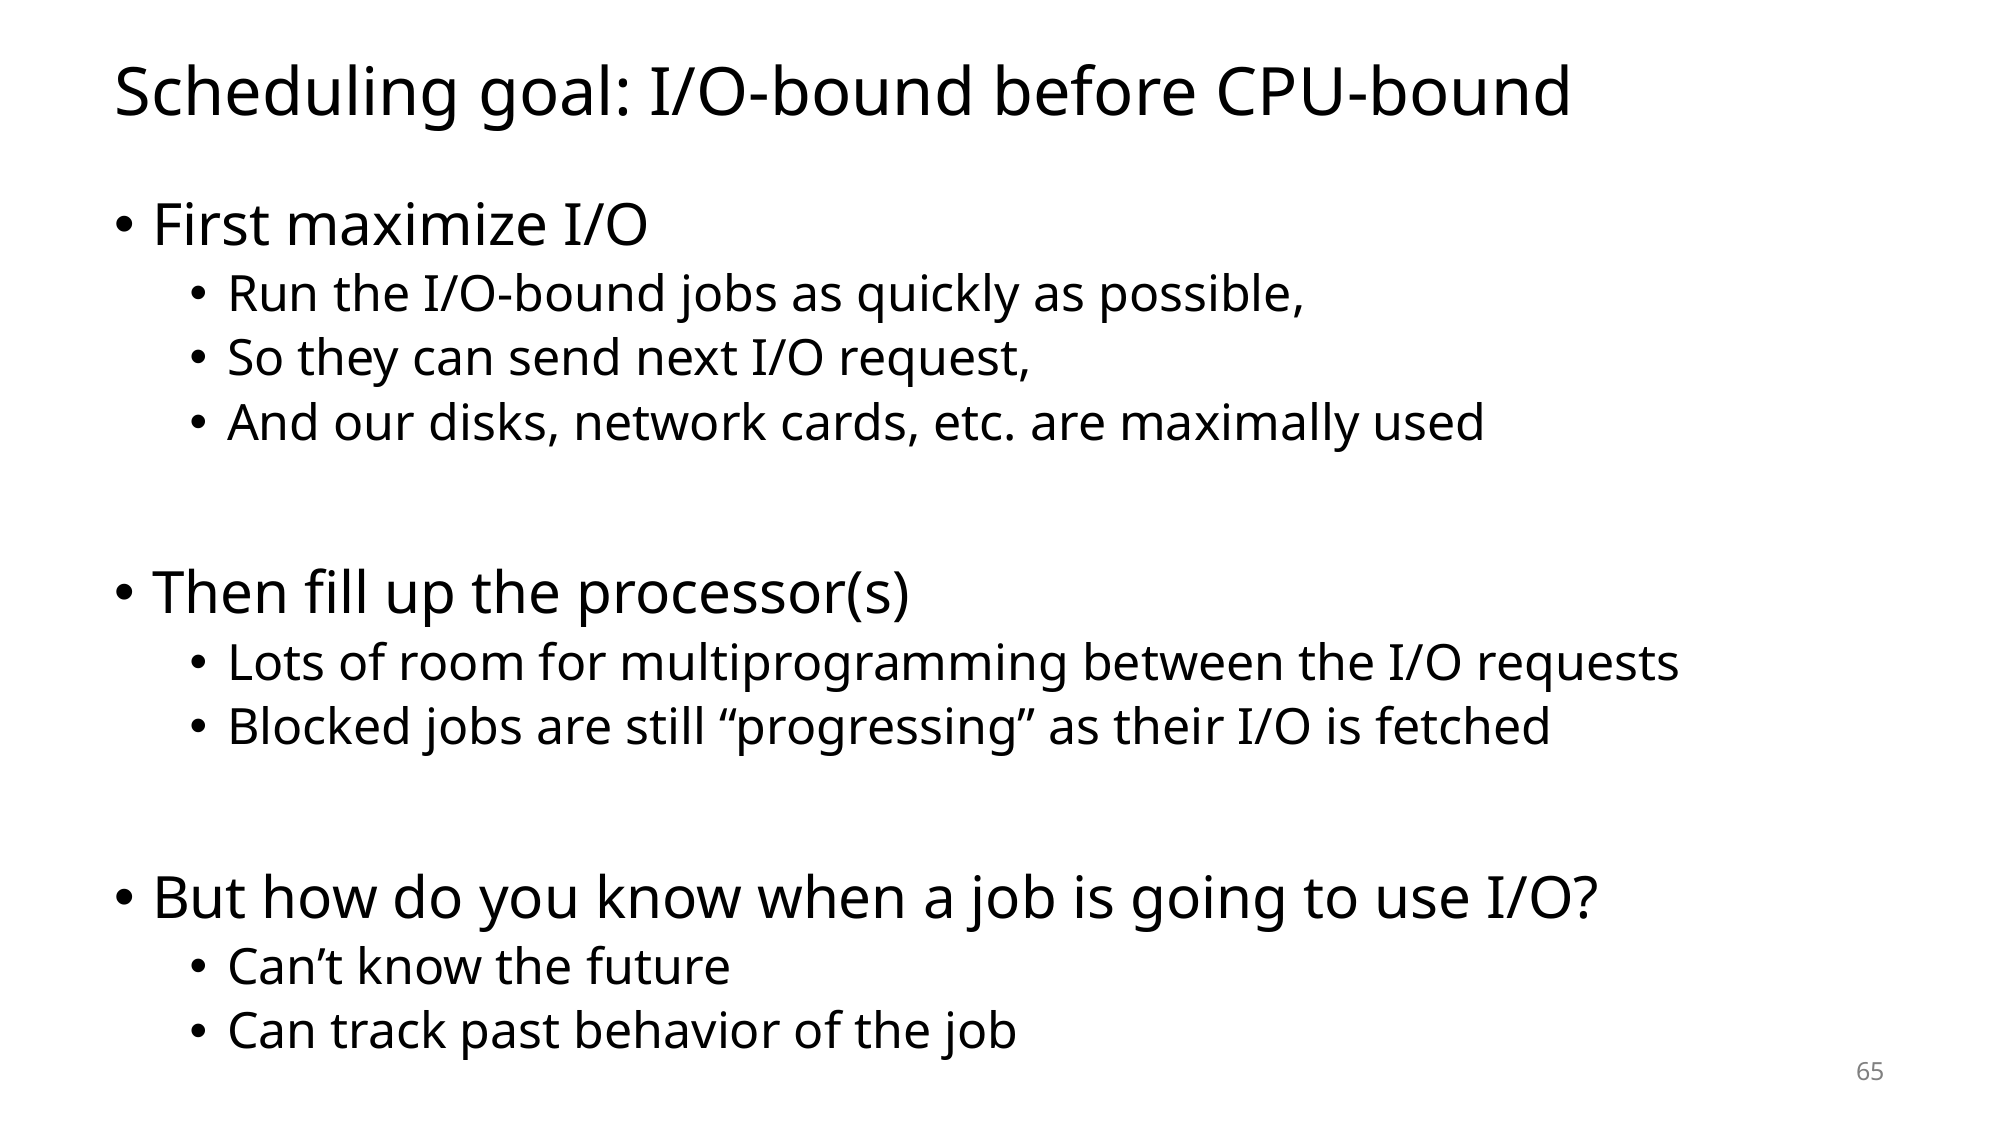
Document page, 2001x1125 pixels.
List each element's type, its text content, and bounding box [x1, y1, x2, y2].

title Scheduling goal: I/O-bound before CPU-bound [99, 37, 1900, 150]
slide_number 65 [1749, 1042, 1900, 1103]
list First maximize I/O Run the I/O-bound jobs as quickly as possible, So they can send next I/O request, And our disks, network cards, etc. are maximally used Then fill up the processor(s) Lots of room for multiprogramming between the I/O requests Blocked jobs are still “progressing” as their I/O is fetched But how do you know when a job is going to use I/O? Can’t know the future Can track past behavior of the job [99, 187, 1900, 1013]
